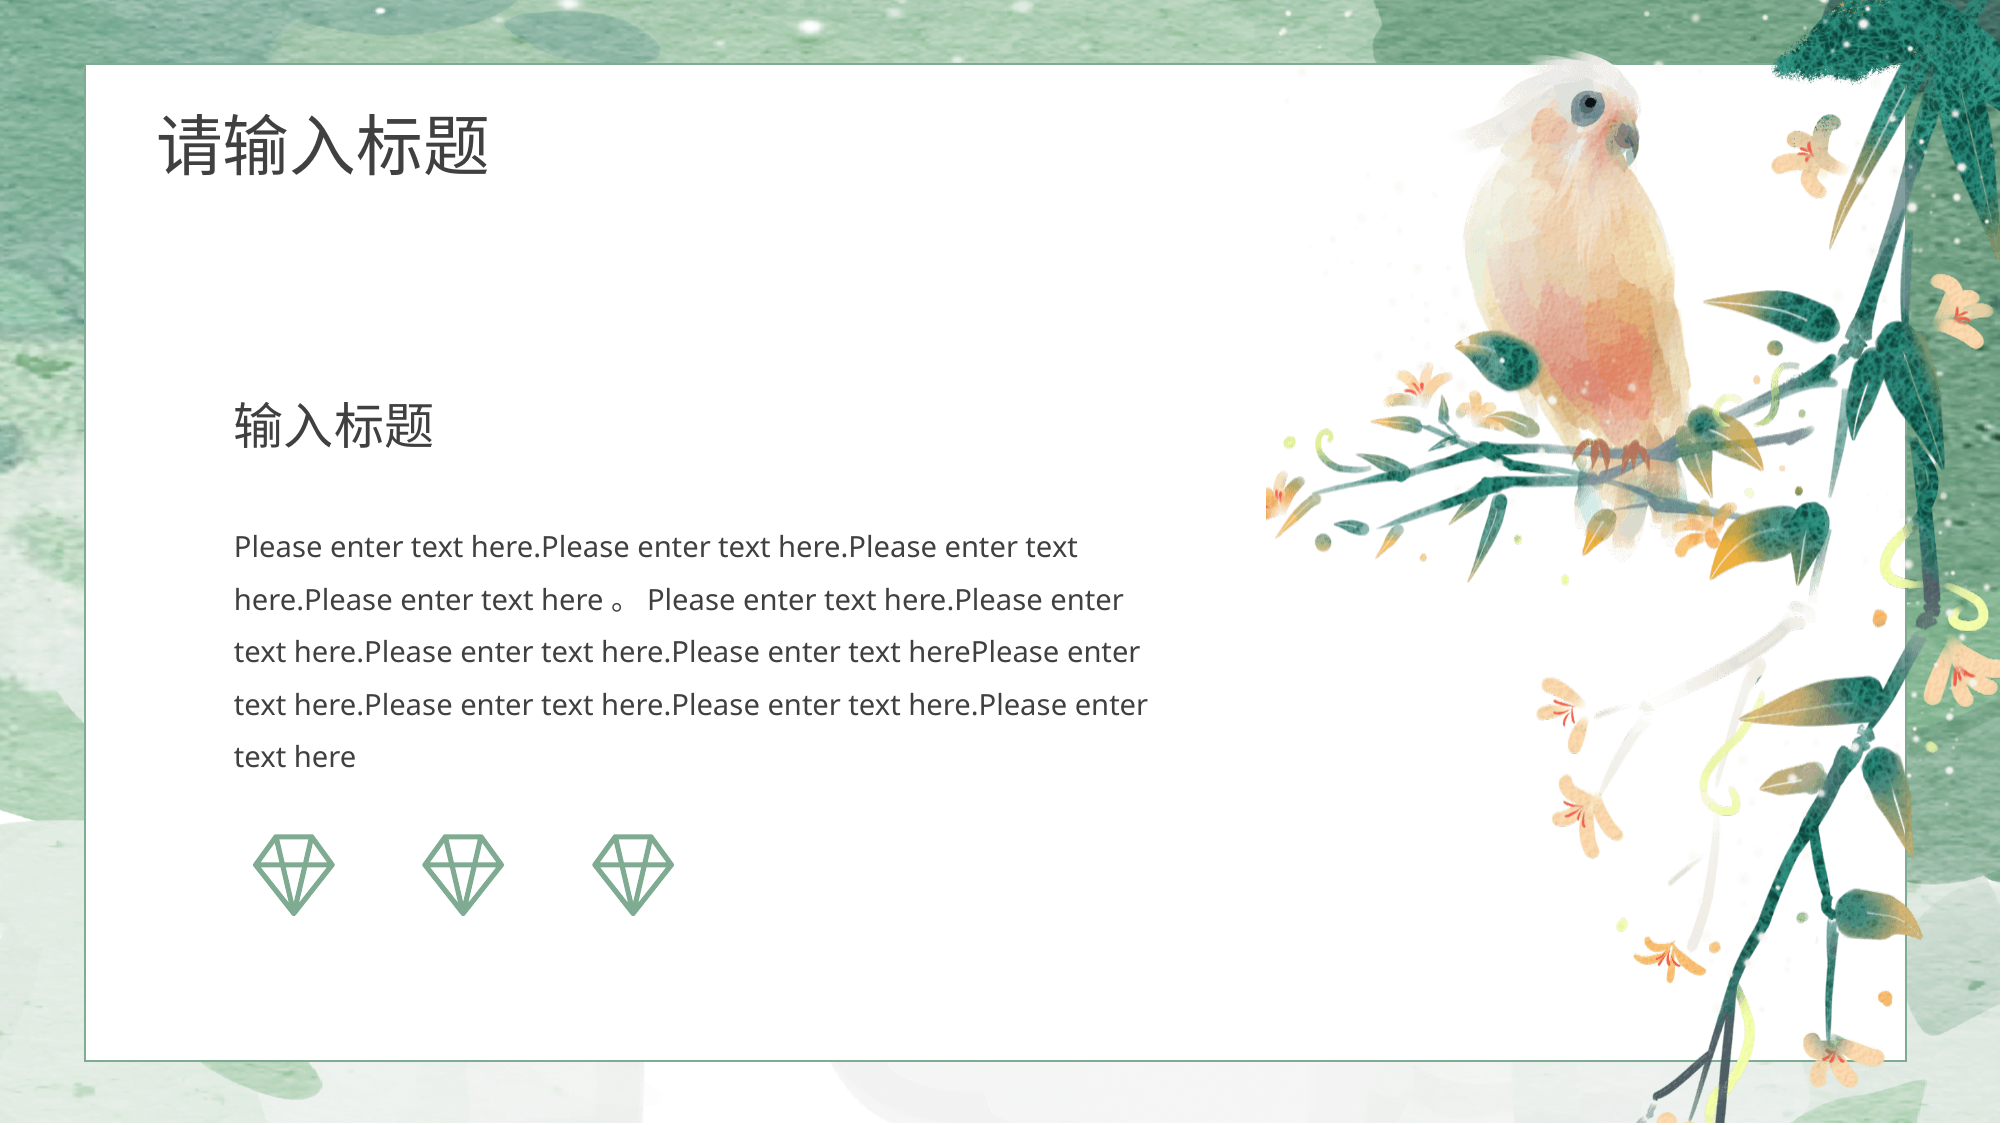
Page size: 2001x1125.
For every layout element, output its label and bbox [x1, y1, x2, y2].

picture [1266, 0, 2000, 1123]
text_box [0, 0, 1266, 1123]
